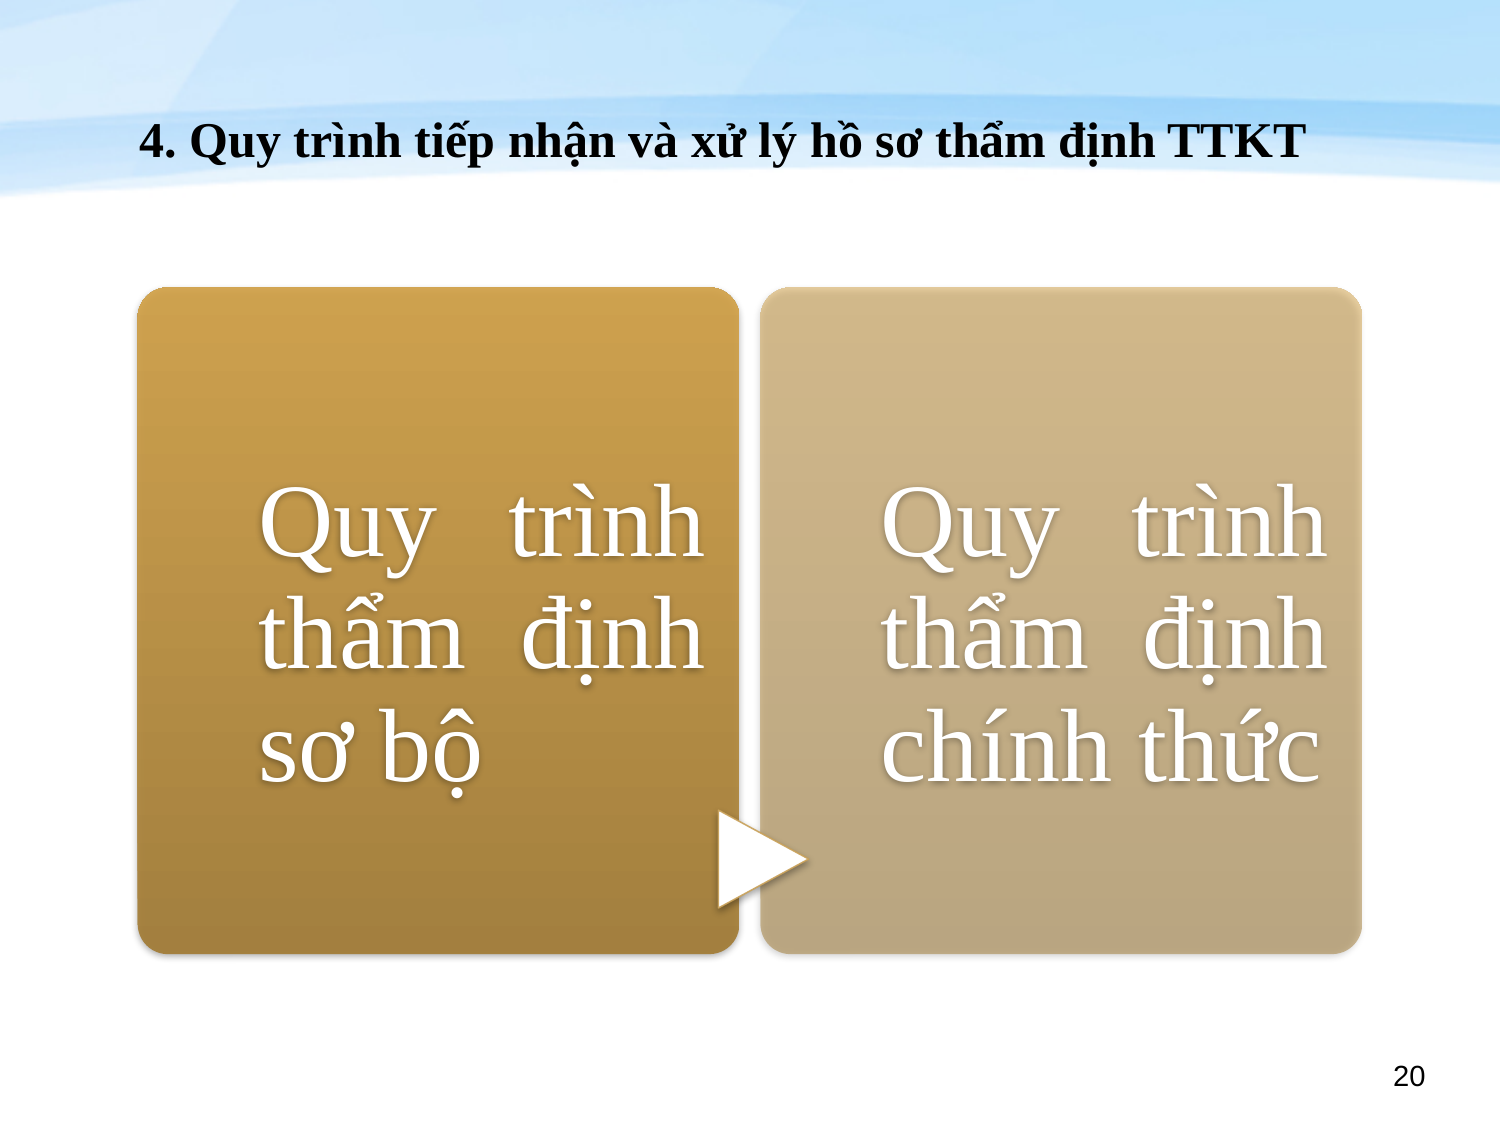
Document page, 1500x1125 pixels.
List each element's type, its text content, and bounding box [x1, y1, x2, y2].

text_box 4. Quy trình tiếp nhận và xử lý hồ sơ thẩm định TTKT [124, 99, 1338, 175]
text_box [137, 287, 1363, 955]
picture [0, 0, 1500, 1125]
slide_number 20 [1357, 1049, 1441, 1100]
